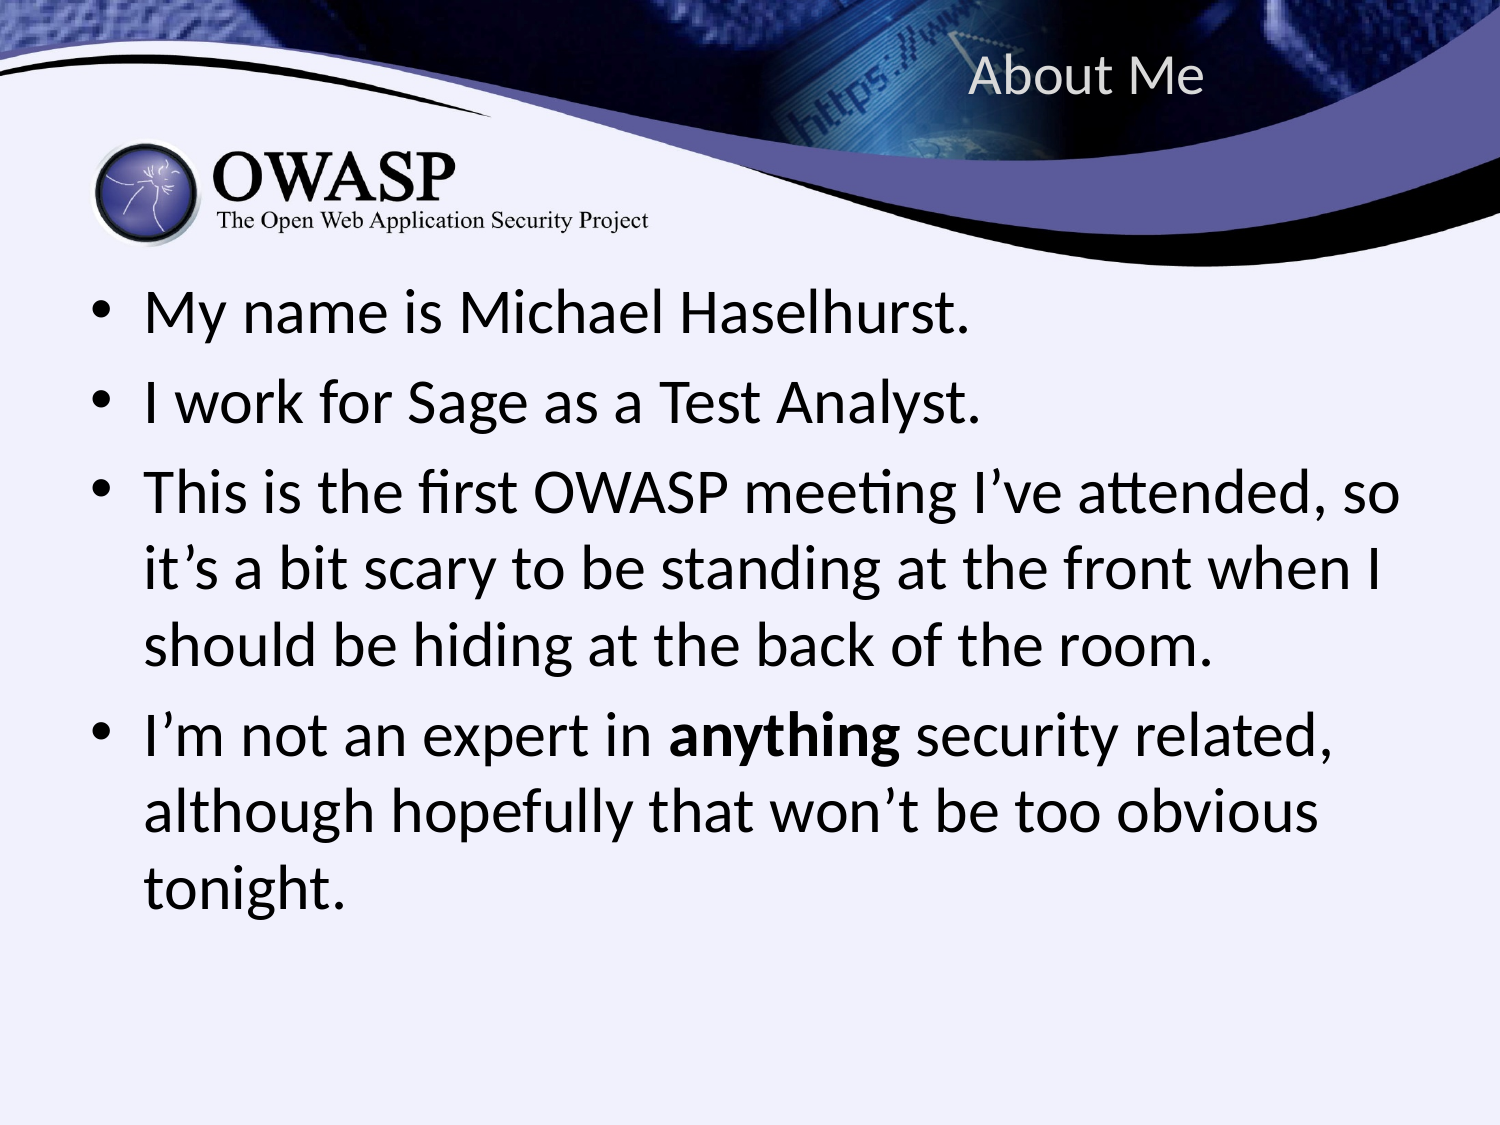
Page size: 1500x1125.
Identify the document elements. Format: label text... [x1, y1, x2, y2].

picture [0, 0, 1500, 1125]
title About Me [699, 12, 1475, 130]
list My name is Michael Haselhurst. I work for Sage as a Test Analyst. This is the first OWASP meeting I’ve attended, so it’s a bit scary to be standing at the front when I should be hiding at the back of the room. I’m not an expert in anything security related, although hopefully that won’t be too obvious tonight. [75, 262, 1425, 1005]
